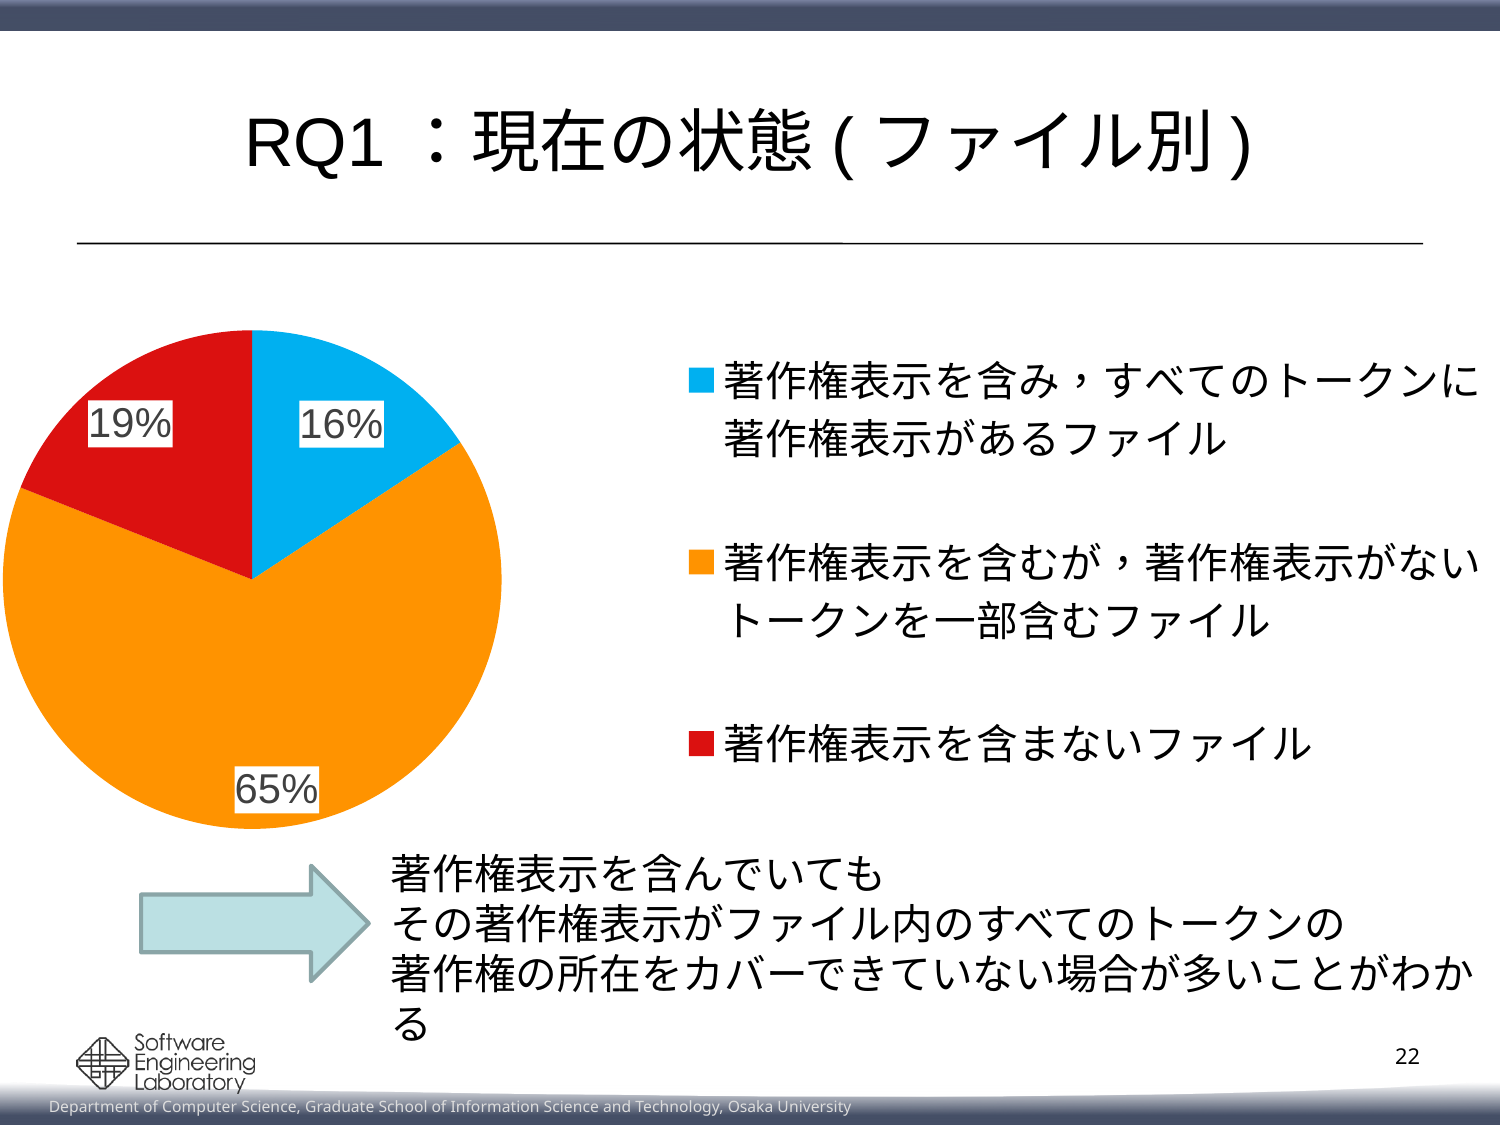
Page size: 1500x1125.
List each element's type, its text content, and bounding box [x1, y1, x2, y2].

title RQ1：現在の状態(ファイル別) [74, 44, 1424, 233]
slide_number 22 [1246, 1055, 1436, 1083]
chart [0, 278, 1500, 841]
picture [0, 1033, 1500, 1125]
text_box 著作権表示を含んでいても その著作権表示がファイル内のすべてのトークンの 著作権の所在をカバーできていない場合が多いことがわかる [375, 852, 1489, 1055]
picture [0, 0, 1500, 31]
text_box [139, 863, 371, 984]
